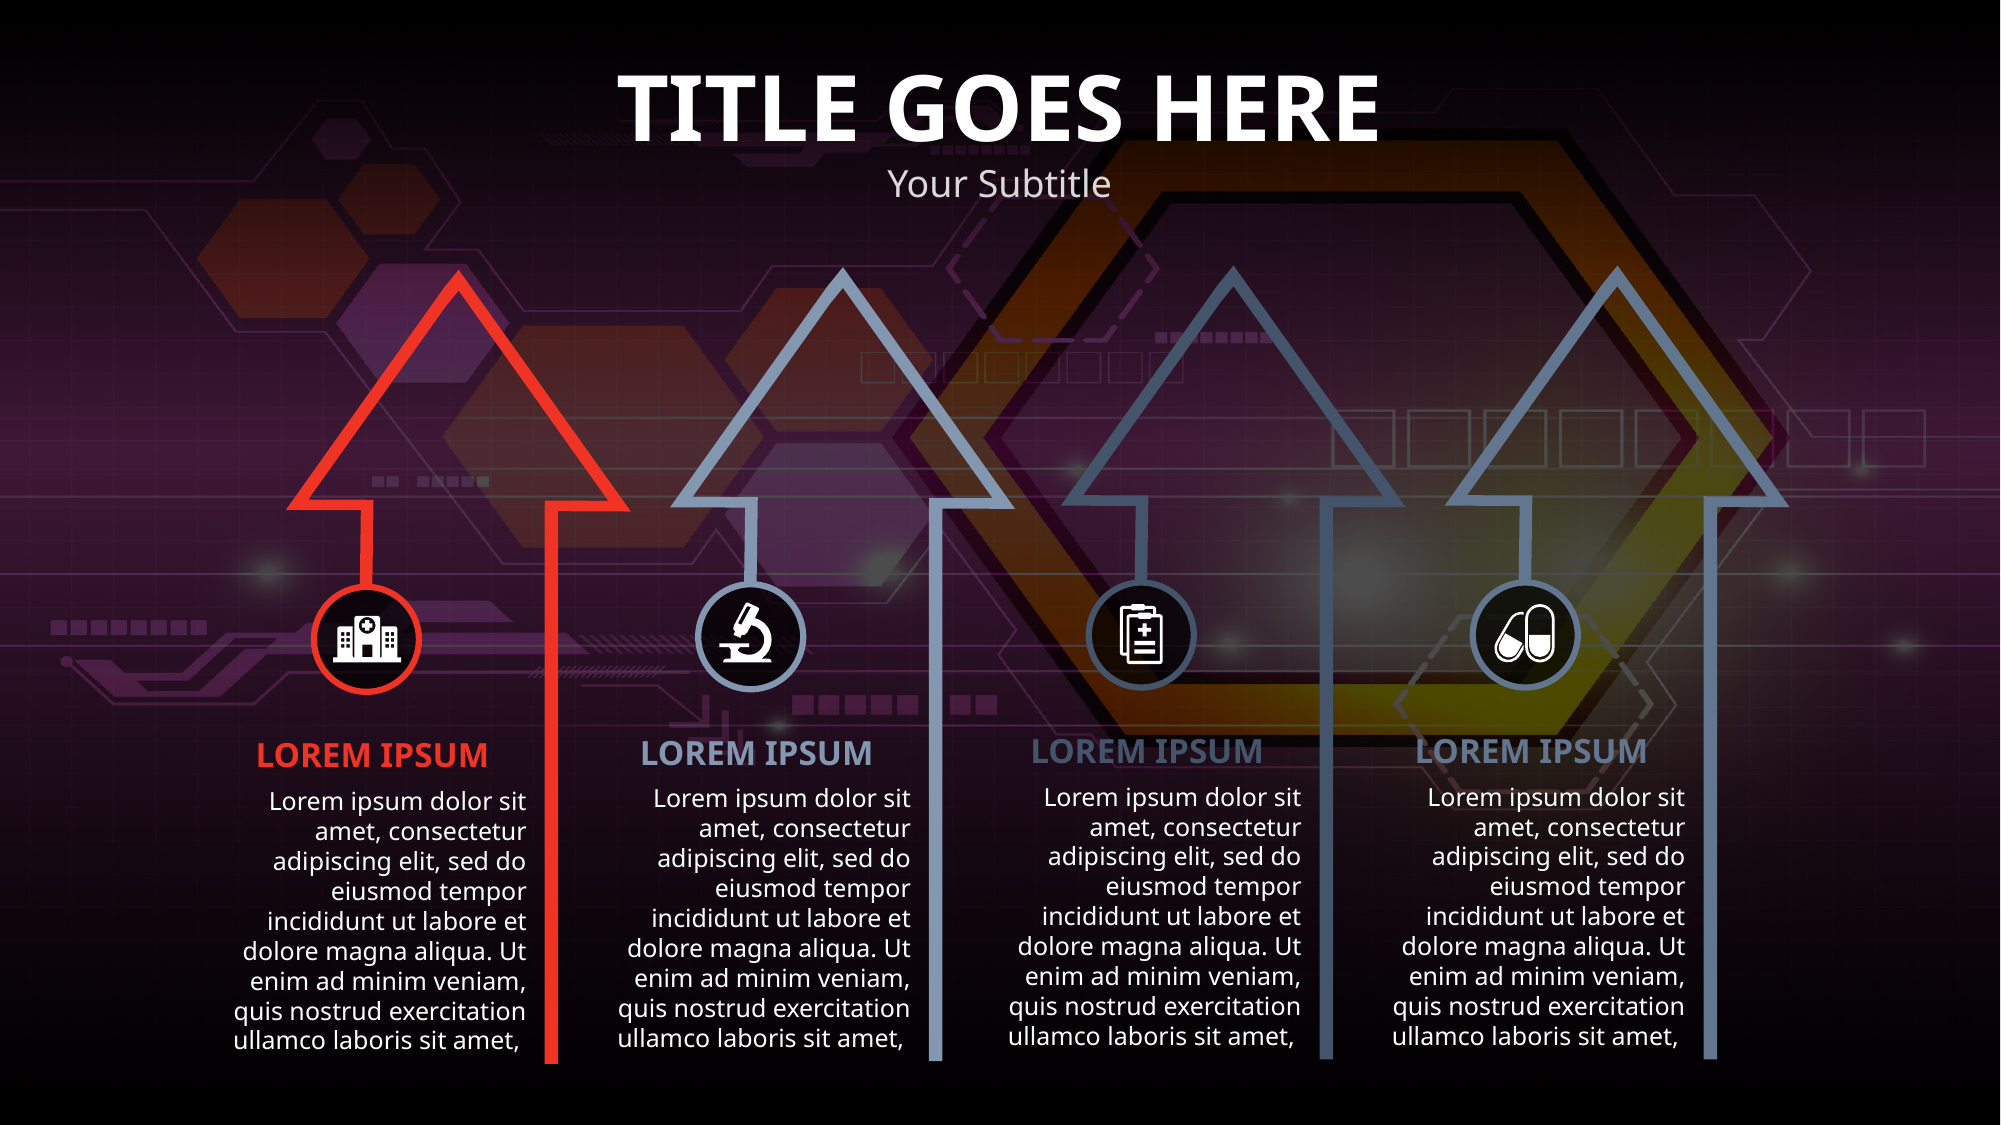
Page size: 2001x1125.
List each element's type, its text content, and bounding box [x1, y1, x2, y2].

text_box [1087, 581, 1195, 689]
text_box [312, 585, 420, 693]
text_box LOREM IPSUM Lorem ipsum dolor sit amet, consectetur adipiscing elit, sed do eiusmod tempor incididunt ut labore et dolore magna aliqua. Ut enim ad minim veniam, quis nostrud exercitation ullamco laboris sit amet, [1362, 722, 1701, 1058]
text_box LOREM IPSUM Lorem ipsum dolor sit amet, consectetur adipiscing elit, sed do eiusmod tempor incididunt ut labore et dolore magna aliqua. Ut enim ad minim veniam, quis nostrud exercitation ullamco laboris sit amet, [203, 727, 542, 1063]
text_box [283, 268, 633, 1065]
text_box [1471, 581, 1579, 689]
text_box [333, 615, 402, 663]
text_box [668, 265, 1018, 1063]
text_box LOREM IPSUM Lorem ipsum dolor sit amet, consectetur adipiscing elit, sed do eiusmod tempor incididunt ut labore et dolore magna aliqua. Ut enim ad minim veniam, quis nostrud exercitation ullamco laboris sit amet, [978, 722, 1317, 1058]
text_box [1058, 263, 1408, 1061]
text_box TITLE GOES HERE Your Subtitle [548, 42, 1452, 212]
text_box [1492, 604, 1555, 665]
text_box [1119, 604, 1163, 665]
picture [0, 0, 2001, 1125]
text_box [697, 583, 805, 691]
text_box [1442, 263, 1792, 1061]
text_box LOREM IPSUM Lorem ipsum dolor sit amet, consectetur adipiscing elit, sed do eiusmod tempor incididunt ut labore et dolore magna aliqua. Ut enim ad minim veniam, quis nostrud exercitation ullamco laboris sit amet, [587, 724, 926, 1060]
text_box [719, 602, 772, 663]
